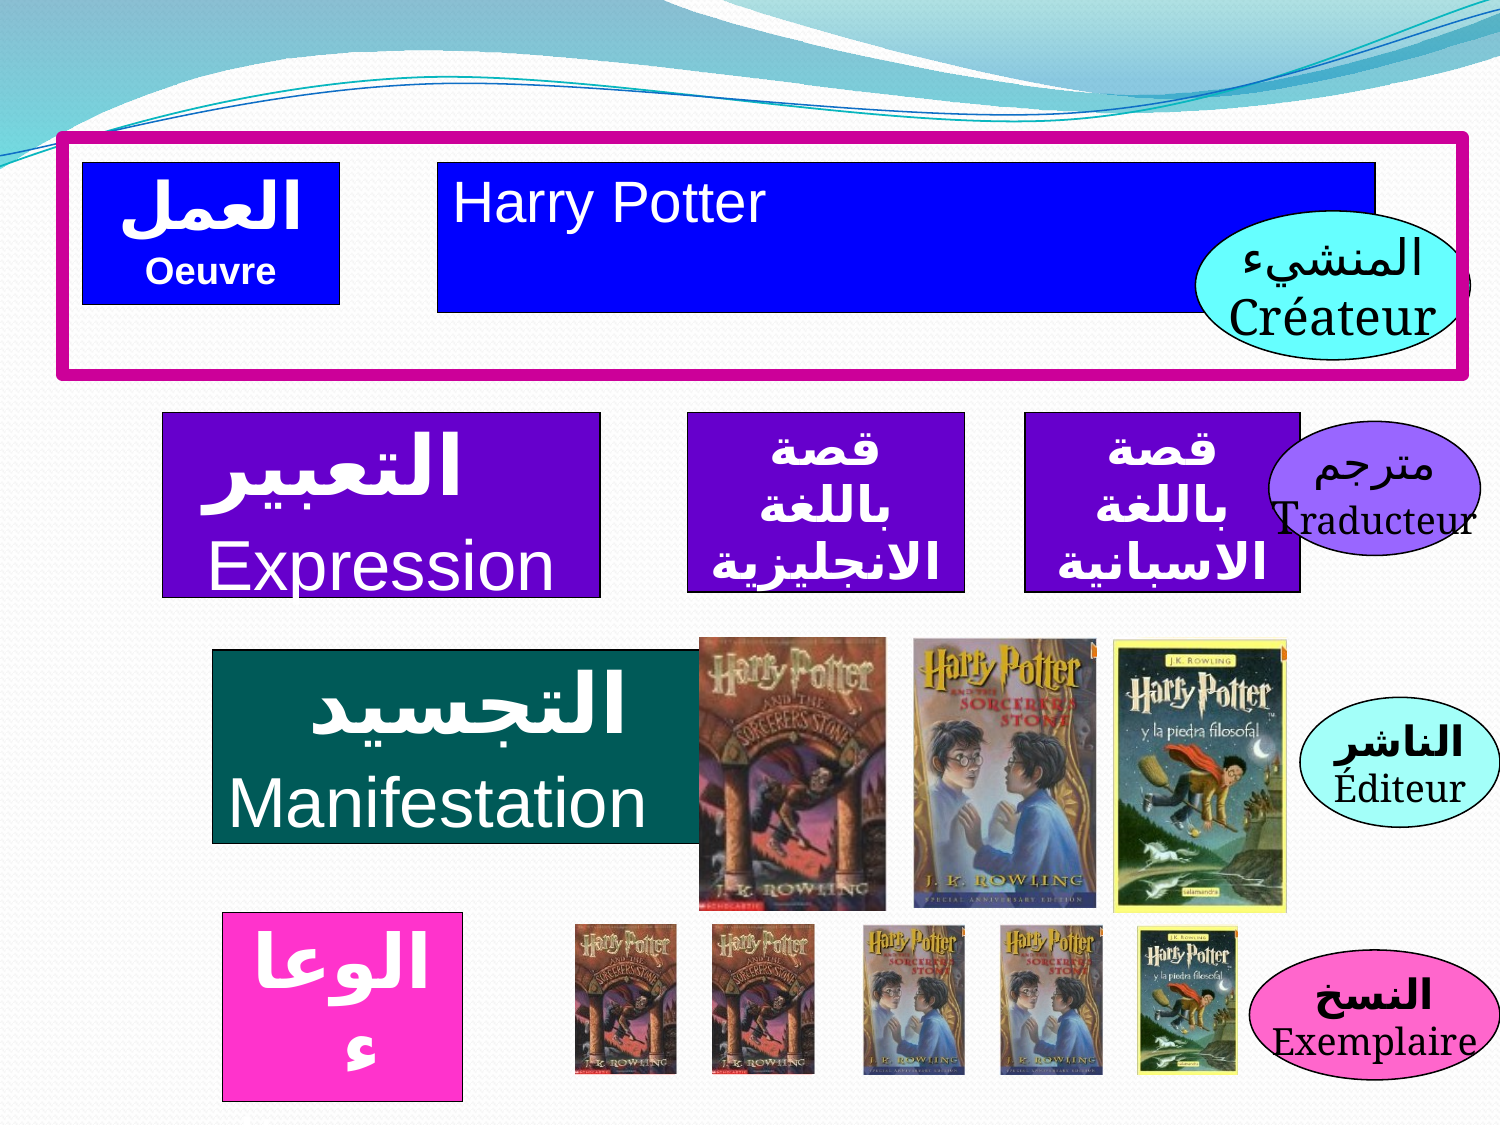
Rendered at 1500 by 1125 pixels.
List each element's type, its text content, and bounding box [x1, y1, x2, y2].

text_box قصة باللغة الانجليزية [687, 412, 965, 592]
text_box قصة باللغة الاسبانية [1025, 412, 1300, 592]
text_box الوعاء Item [222, 912, 463, 1102]
text_box الناشر Éditeur [1299, 697, 1500, 828]
text_box المنشيء Créateur [1463, 261, 1471, 310]
text_box مترجم Traducteur [1268, 421, 1481, 556]
picture [1112, 637, 1288, 913]
text_box النسخ Exemplaire [1249, 949, 1500, 1080]
picture [999, 924, 1103, 1076]
picture [699, 637, 888, 912]
picture [574, 924, 677, 1074]
text_box التعبير Expression [162, 412, 600, 598]
text_box [62, 137, 1463, 375]
picture [862, 924, 966, 1076]
picture [1137, 924, 1238, 1076]
text_box التجسيد Manifestation [212, 650, 692, 844]
picture [912, 637, 1098, 909]
picture [712, 924, 815, 1074]
